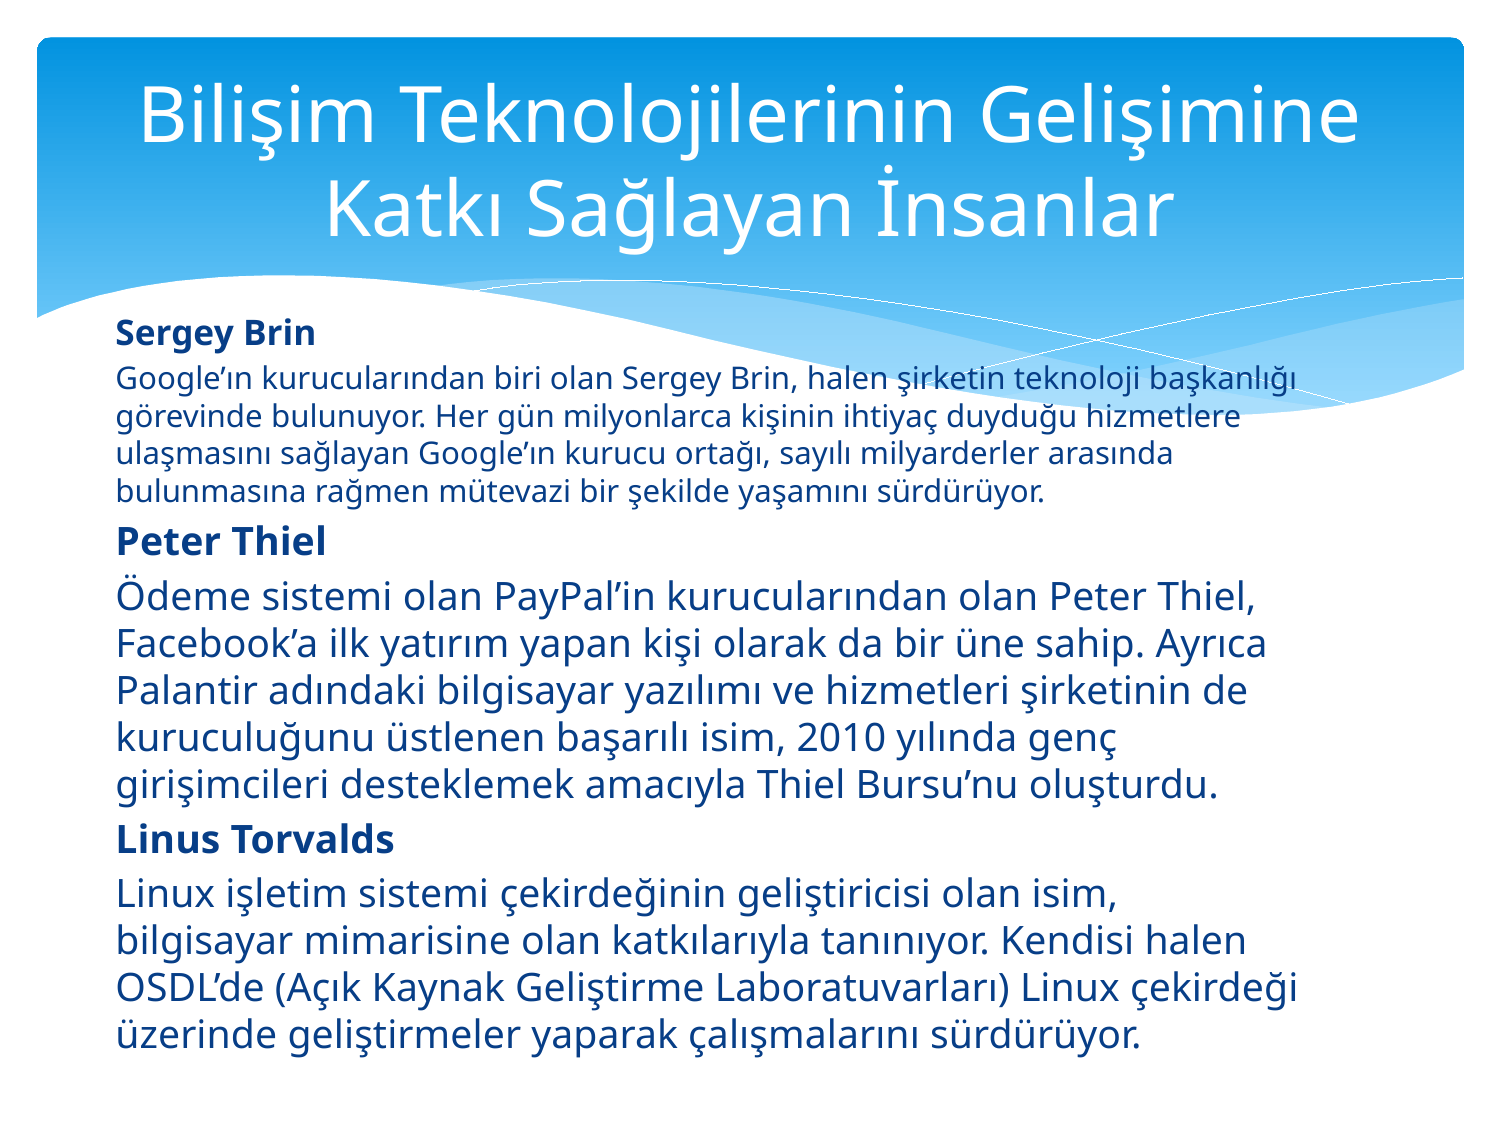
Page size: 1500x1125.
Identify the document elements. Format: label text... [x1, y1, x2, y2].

title Bilişim Teknolojilerinin Gelişimine Katkı Sağlayan İnsanlar [75, 55, 1425, 261]
list Sergey Brin Google’ın kurucularından biri olan Sergey Brin, halen şirketin teknoloji başkanlığı görevinde bulunuyor. Her gün milyonlarca kişinin ihtiyaç duyduğu hizmetlere ulaşmasını sağlayan Google’ın kurucu ortağı, sayılı milyarderler arasında bulunmasına rağmen mütevazi bir şekilde yaşamını sürdürüyor. Peter Thiel Ödeme sistemi olan PayPal’in kurucularından olan Peter Thiel, Facebook’a ilk yatırım yapan kişi olarak da bir üne sahip. Ayrıca Palantir adındaki bilgisayar yazılımı ve hizmetleri şirketinin de kuruculuğunu üstlenen başarılı isim, 2010 yılında genç girişimcileri desteklemek amacıyla Thiel Bursu’nu oluşturdu. Linus Torvalds Linux işletim sistemi çekirdeğinin geliştiricisi olan isim, bilgisayar mimarisine olan katkılarıyla tanınıyor. Kendisi halen OSDL’de (Açık Kaynak Geliştirme Laboratuvarları) Linux çekirdeği üzerinde geliştirmeler yaparak çalışmalarını sürdürüyor. [100, 302, 1316, 1106]
